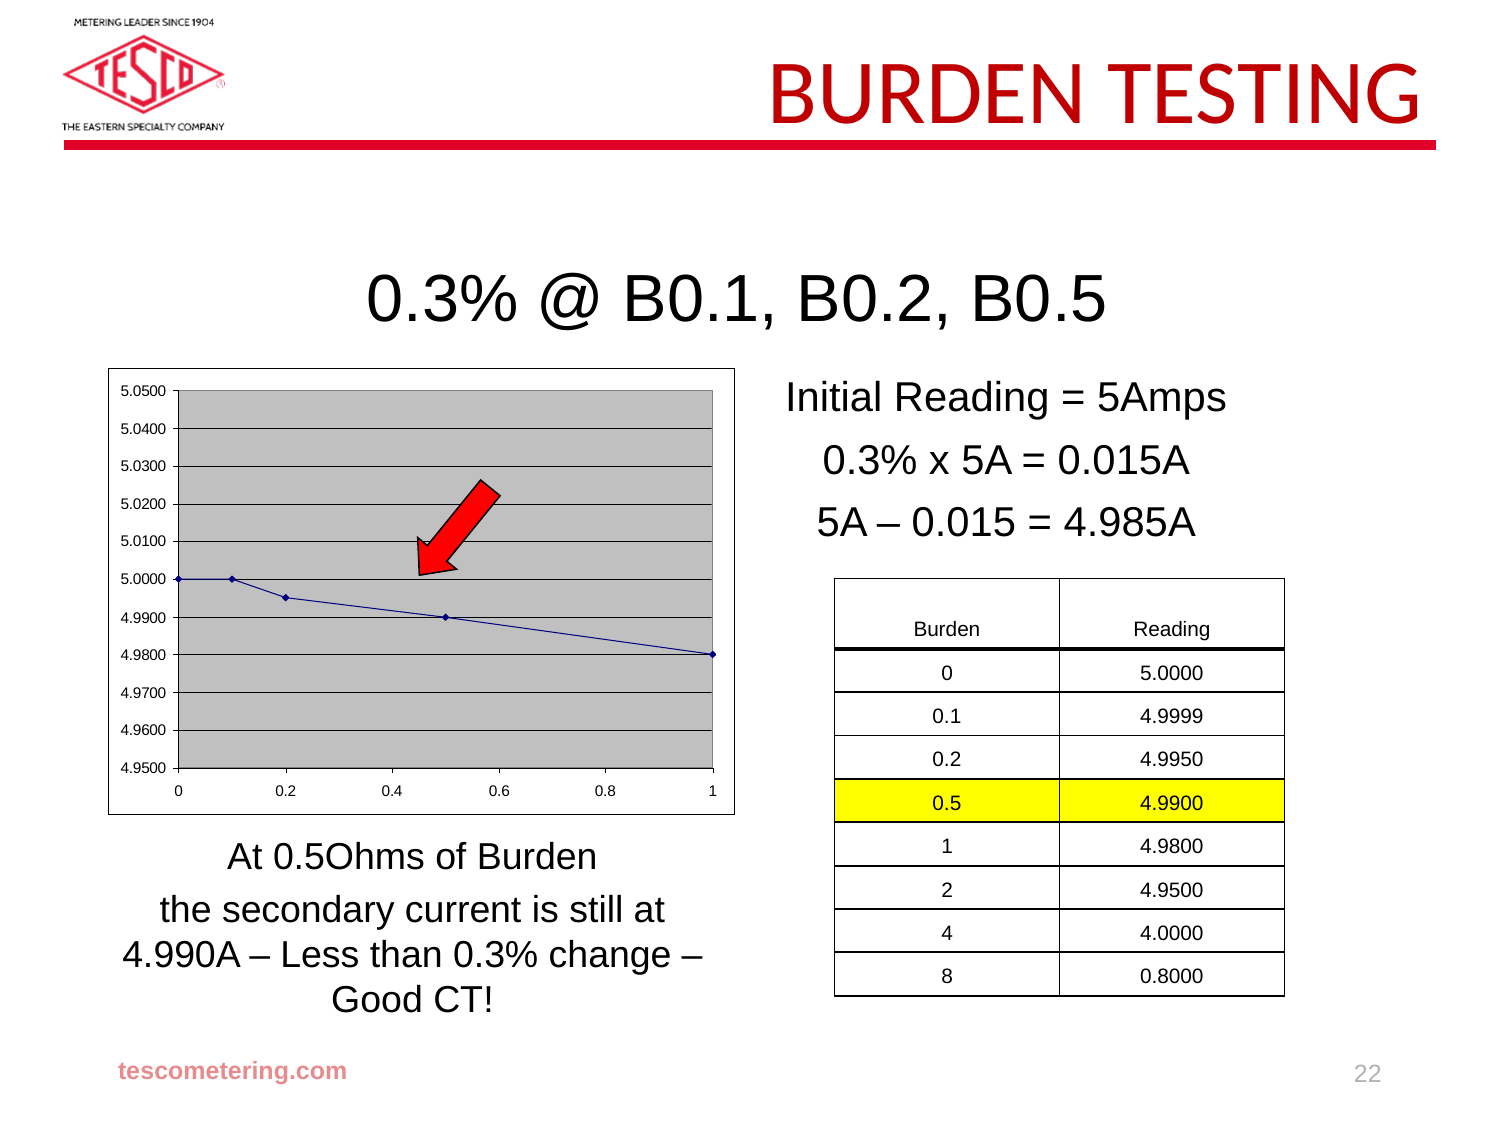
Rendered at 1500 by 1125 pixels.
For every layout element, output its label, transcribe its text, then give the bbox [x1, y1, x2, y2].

table_cell 2 [835, 867, 1059, 908]
text_box At 0.5Ohms of Burden the secondary current is still at 4.990A – Less than 0.3% change – Good CT! [87, 825, 738, 1028]
picture [62, 17, 225, 133]
table_header Reading [1060, 579, 1284, 647]
text_box Initial Reading = 5Amps 0.3% x 5A = 0.015A 5A – 0.015 = 4.985A [762, 362, 1250, 553]
table_cell 0.5 [835, 780, 1059, 821]
table_cell 4.9500 [1060, 867, 1284, 908]
table_cell 4.9950 [1060, 736, 1284, 778]
table_cell 0.2 [835, 736, 1059, 778]
footer tescometering.com [103, 1039, 610, 1100]
title Burden Testing [255, 38, 1438, 150]
table_cell 4.9900 [1060, 780, 1284, 821]
table_cell 4.9800 [1060, 823, 1284, 865]
table_cell 0.1 [835, 693, 1059, 735]
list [103, 362, 741, 820]
table_cell 0.8000 [1060, 953, 1284, 995]
slide_number 22 [1059, 1042, 1397, 1103]
table_cell 1 [835, 823, 1059, 865]
table_cell 4 [835, 910, 1059, 951]
table_header Burden [835, 579, 1059, 647]
table_cell 8 [835, 953, 1059, 995]
table_cell 0 [835, 651, 1059, 691]
text_box 0.3% @ B0.1, B0.2, B0.5 [0, 247, 1488, 343]
table_cell 4.9999 [1060, 693, 1284, 735]
table_cell 5.0000 [1060, 651, 1284, 691]
table_cell 4.0000 [1060, 910, 1284, 951]
